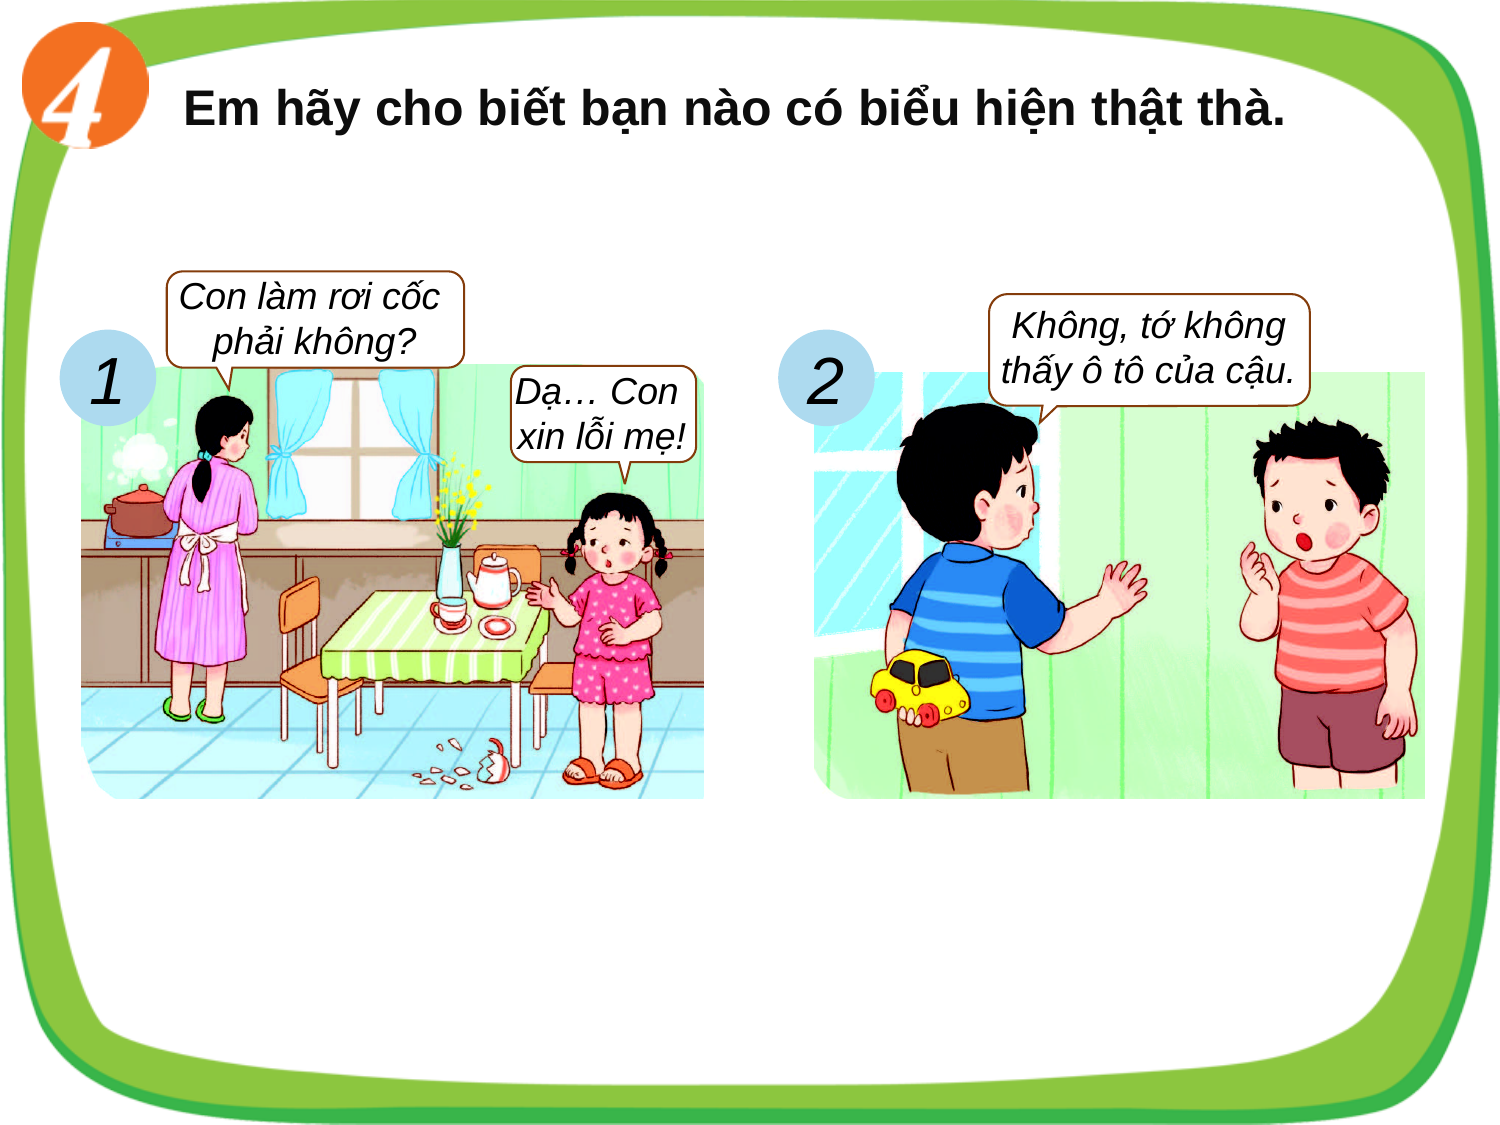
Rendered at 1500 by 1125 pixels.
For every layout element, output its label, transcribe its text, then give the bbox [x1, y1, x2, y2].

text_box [779, 294, 1425, 799]
text_box Em hãy cho biết bạn nào có biểu hiện thật thà. [168, 67, 1405, 143]
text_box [60, 265, 717, 799]
picture [0, 0, 1500, 1125]
